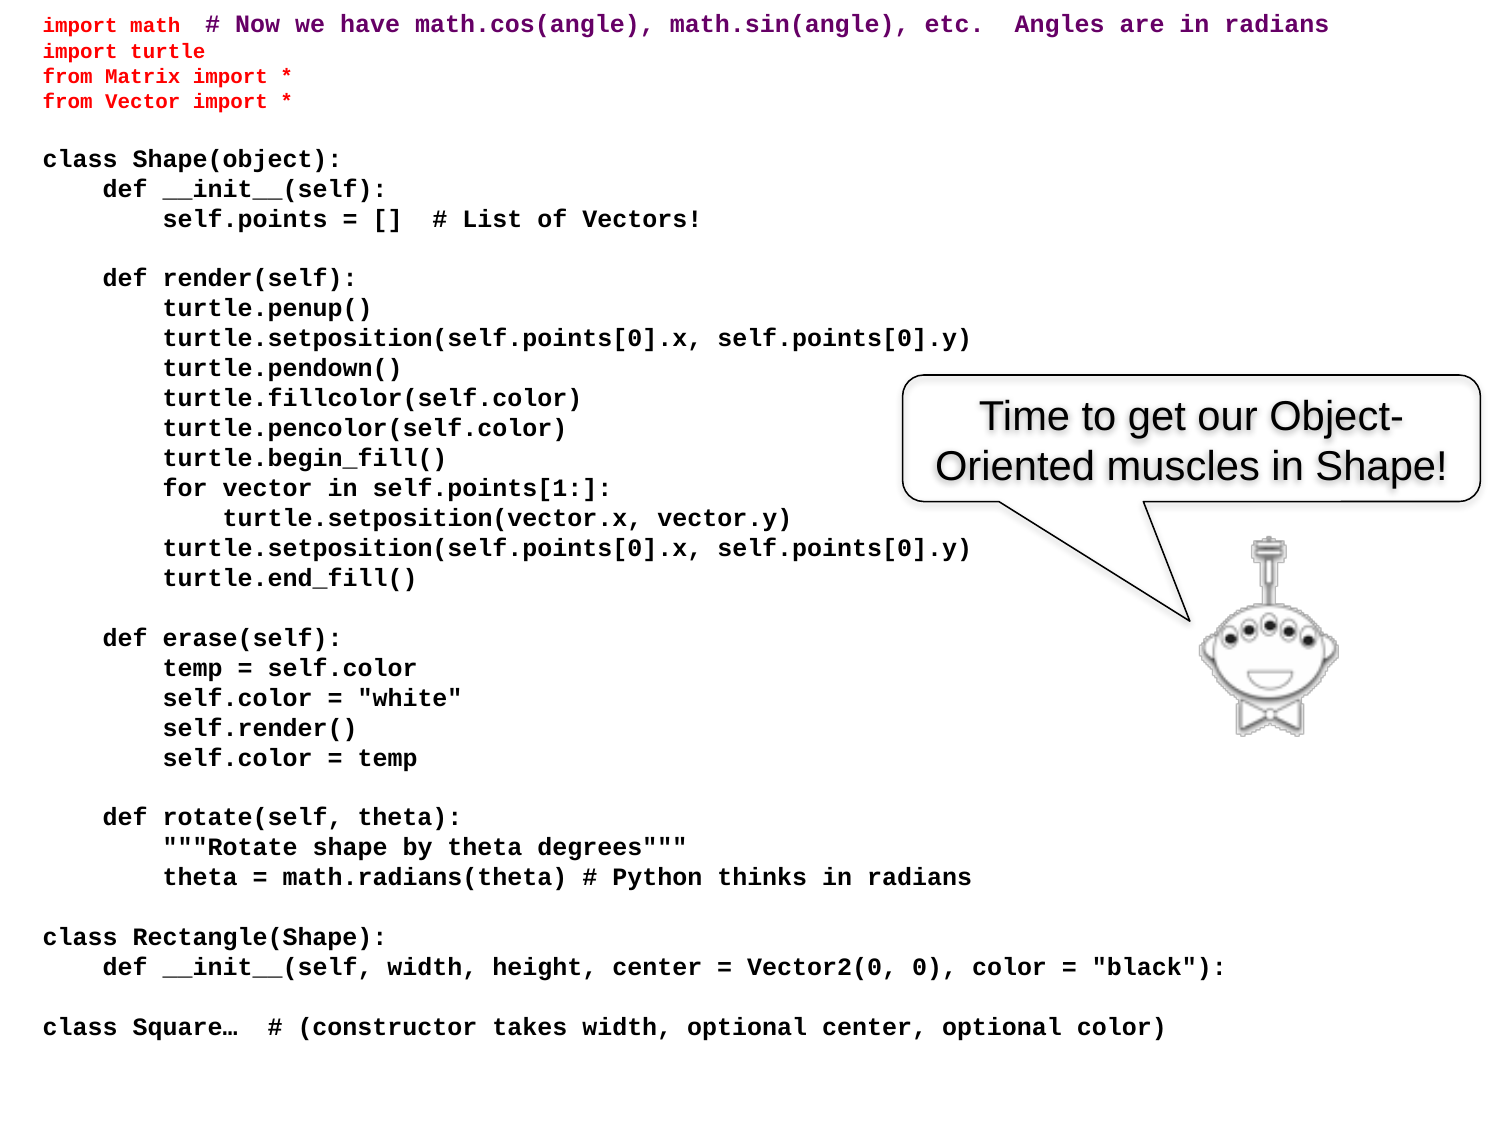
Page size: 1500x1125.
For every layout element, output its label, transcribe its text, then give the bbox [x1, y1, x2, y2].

picture [1187, 524, 1353, 751]
text_box Time to get our Object-Oriented muscles in Shape! [901, 374, 1482, 618]
text_box import math # Now we have math.cos(angle), math.sin(angle), etc. Angles are in radians import turtle from Matrix import * from Vector import * class Shape(object): def __init__(self): self.points = [] # List of Vectors! def render(self): turtle.penup() turtle.setposition(self.points[0].x, self.points[0].y) turtle.pendown() turtle.fillcolor(self.color) turtle.pencolor(self.color) turtle.begin_fill() for vector in self.points[1:]: turtle.setposition(vector.x, vector.y) turtle.setposition(self.points[0].x, self.points[0].y) turtle.end_fill() def erase(self): temp = self.color self.color = "white" self.render() self.color = temp def rotate(self, theta): """Rotate shape by theta degrees""" theta = math.radians(theta) # Python thinks in radians class Rectangle(Shape): def __init__(self, width, height, center = Vector2(0, 0), color = "black"): class Square… # (constructor takes width, optional center, optional color) [27, 0, 1346, 1078]
